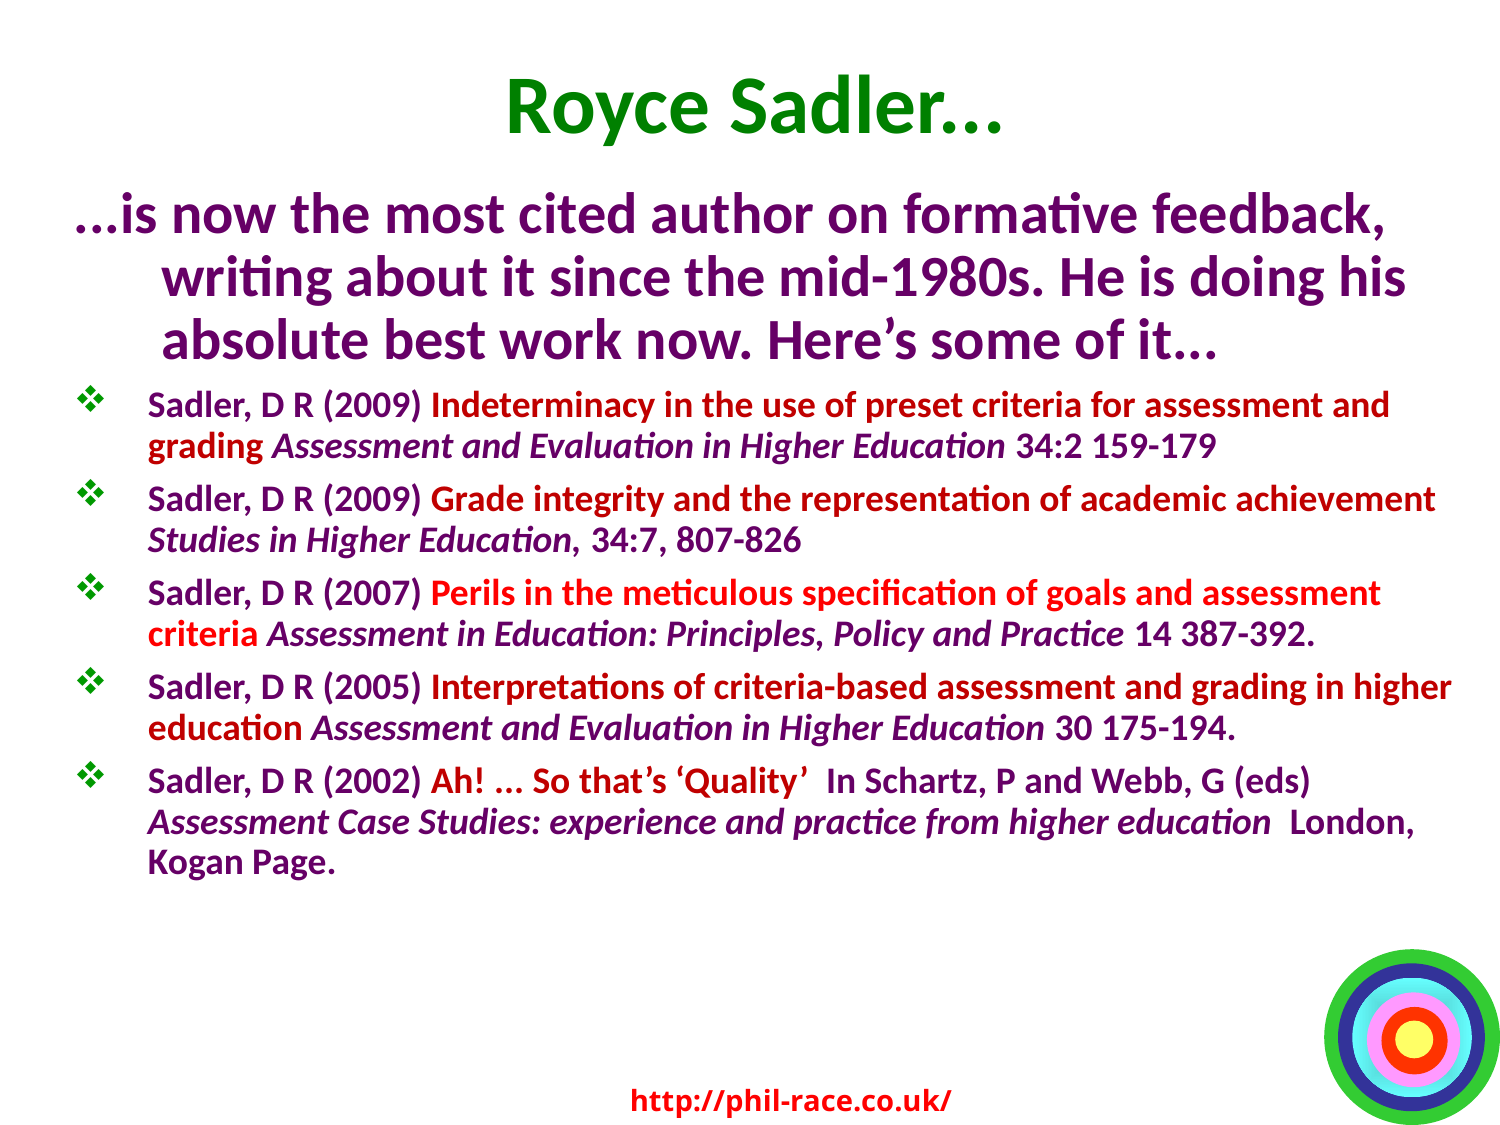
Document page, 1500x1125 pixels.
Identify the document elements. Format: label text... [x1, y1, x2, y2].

list ...is now the most cited author on formative feedback, writing about it since the mid-1980s. He is doing his absolute best work now. Here’s some of it... Sadler, D R (2009) Indeterminacy in the use of preset criteria for assessment and grading Assessment and Evaluation in Higher Education 34:2 159-179 Sadler, D R (2009) Grade integrity and the representation of academic achievement Studies in Higher Education, 34:7, 807-826 Sadler, D R (2007) Perils in the meticulous specification of goals and assessment criteria Assessment in Education: Principles, Policy and Practice 14 387-392. Sadler, D R (2005) Interpretations of criteria-based assessment and grading in higher education Assessment and Evaluation in Higher Education 30 175-194. Sadler, D R (2002) Ah! ... So that’s ‘Quality’ In Schartz, P and Webb, G (eds) Assessment Case Studies: experience and practice from higher education London, Kogan Page. [58, 175, 1471, 963]
title Royce Sadler... [40, 30, 1471, 185]
